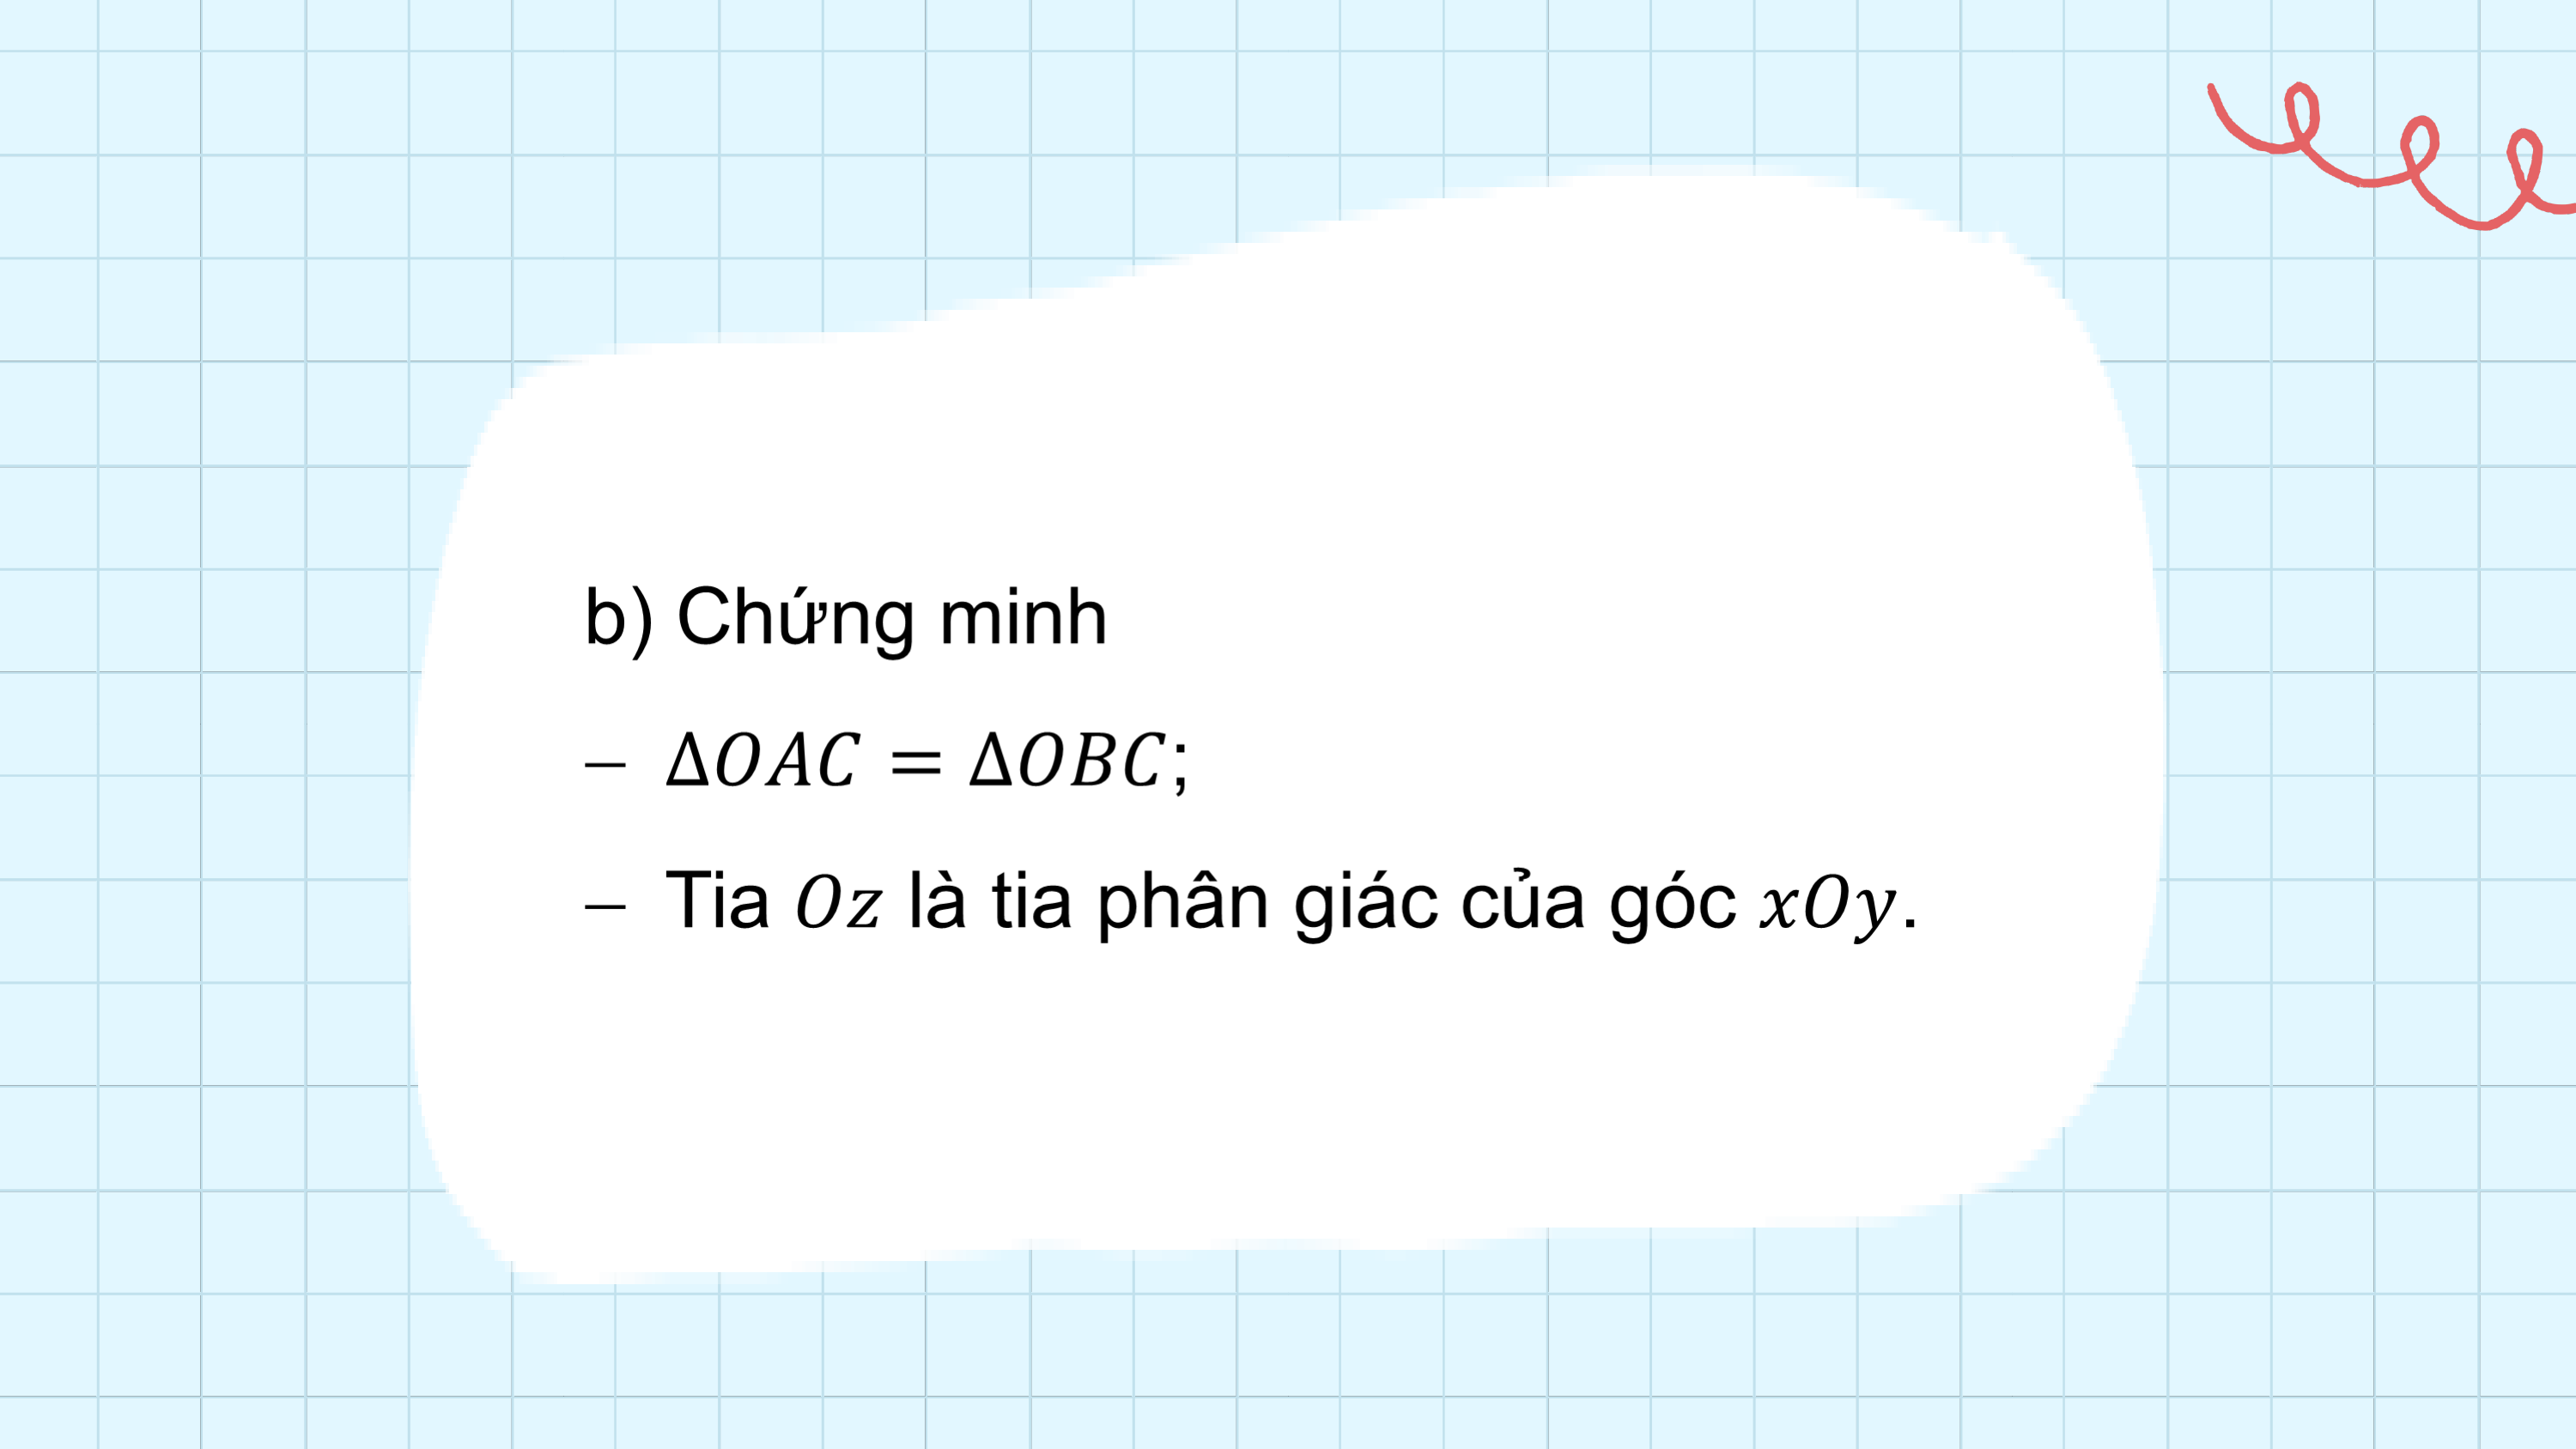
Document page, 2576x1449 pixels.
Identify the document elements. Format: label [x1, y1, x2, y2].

picture [2206, 81, 2576, 231]
text_box [0, 0, 2576, 1449]
picture [401, 164, 2175, 1284]
